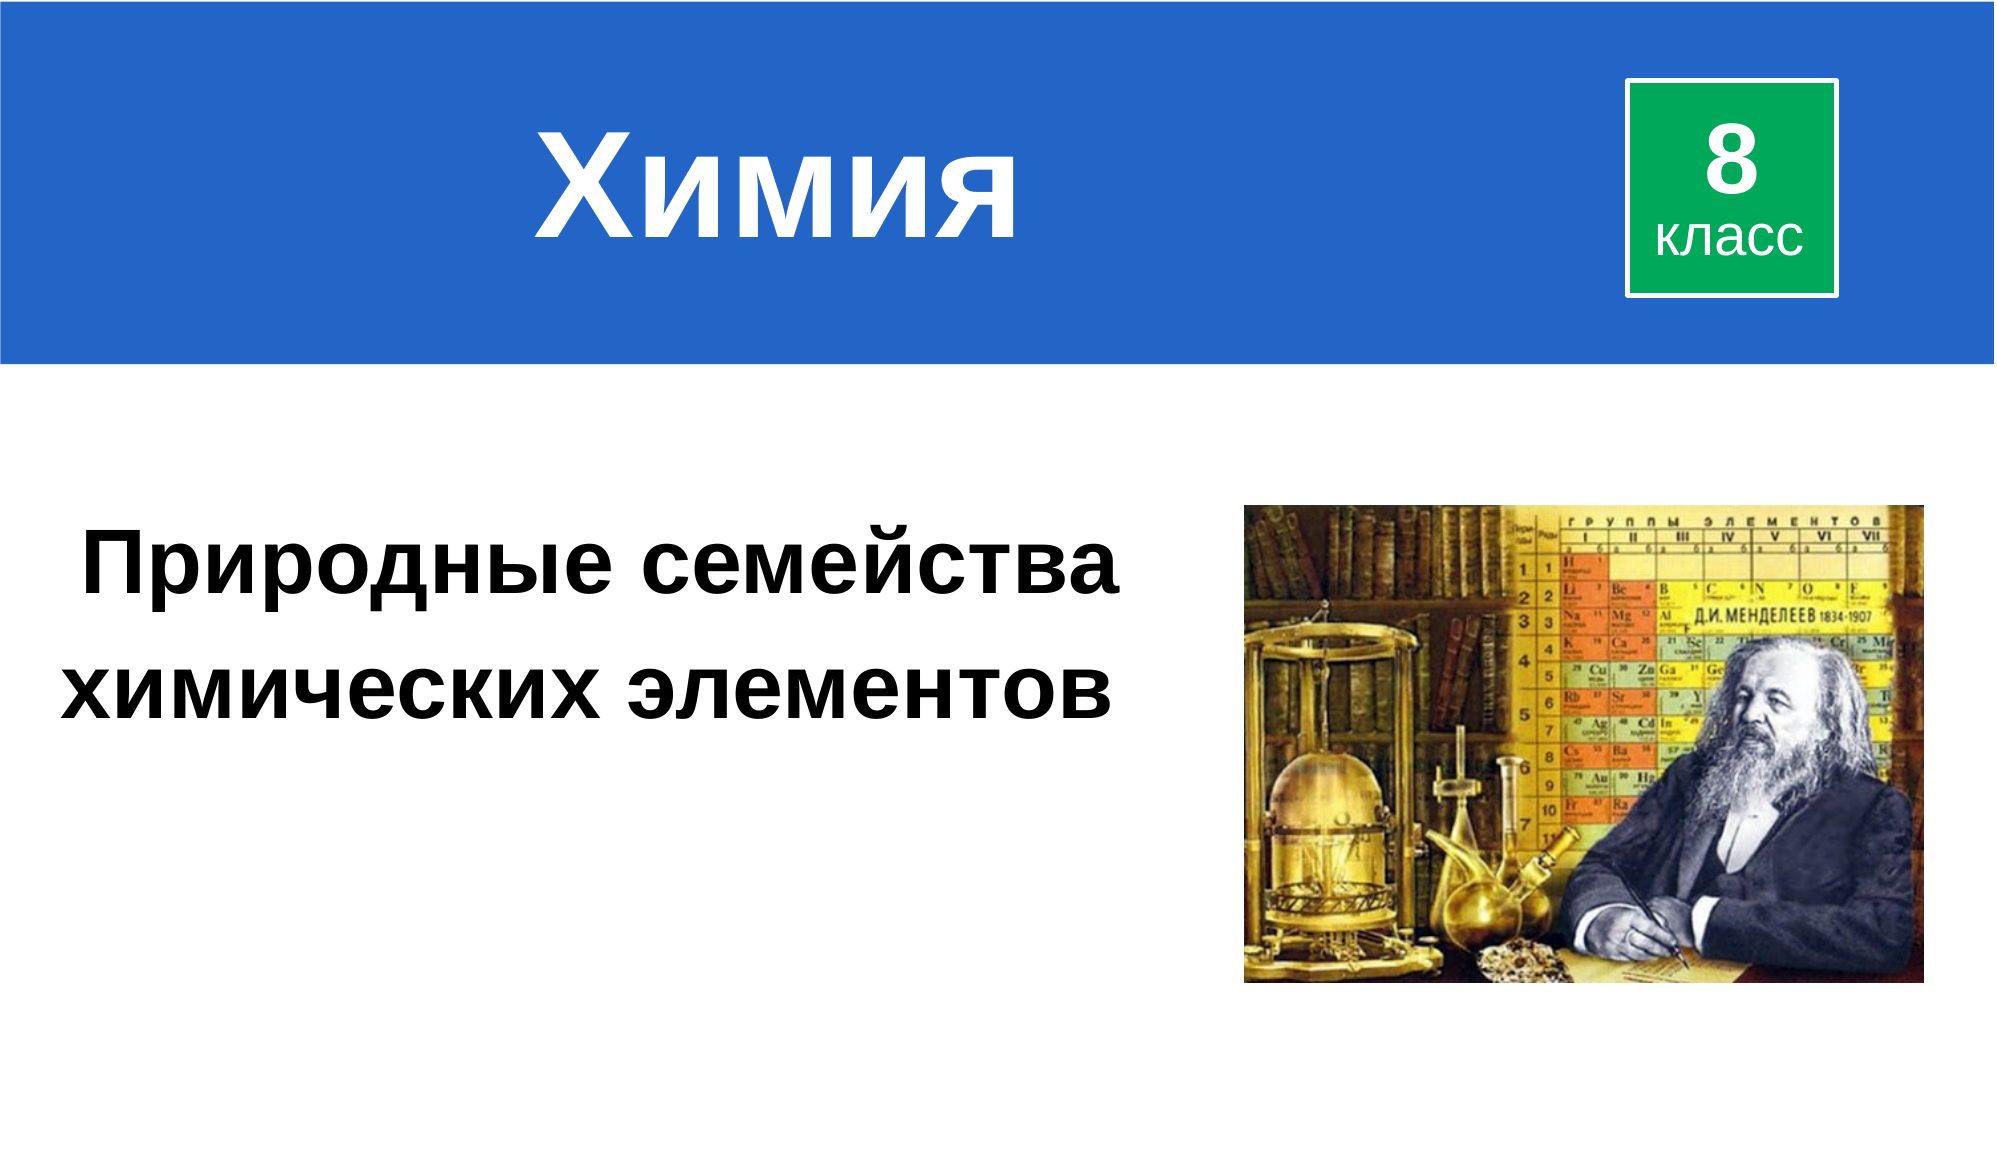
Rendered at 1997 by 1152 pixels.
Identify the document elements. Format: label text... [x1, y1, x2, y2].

text_box Химия [529, 80, 1213, 268]
text_box класс [1654, 192, 1811, 267]
text_box [0, 1, 1994, 365]
text_box Природные семейства химических элементов [0, 482, 1198, 737]
text_box 8 [1704, 88, 1765, 192]
text_box [1627, 80, 1837, 296]
picture [1244, 505, 1925, 983]
